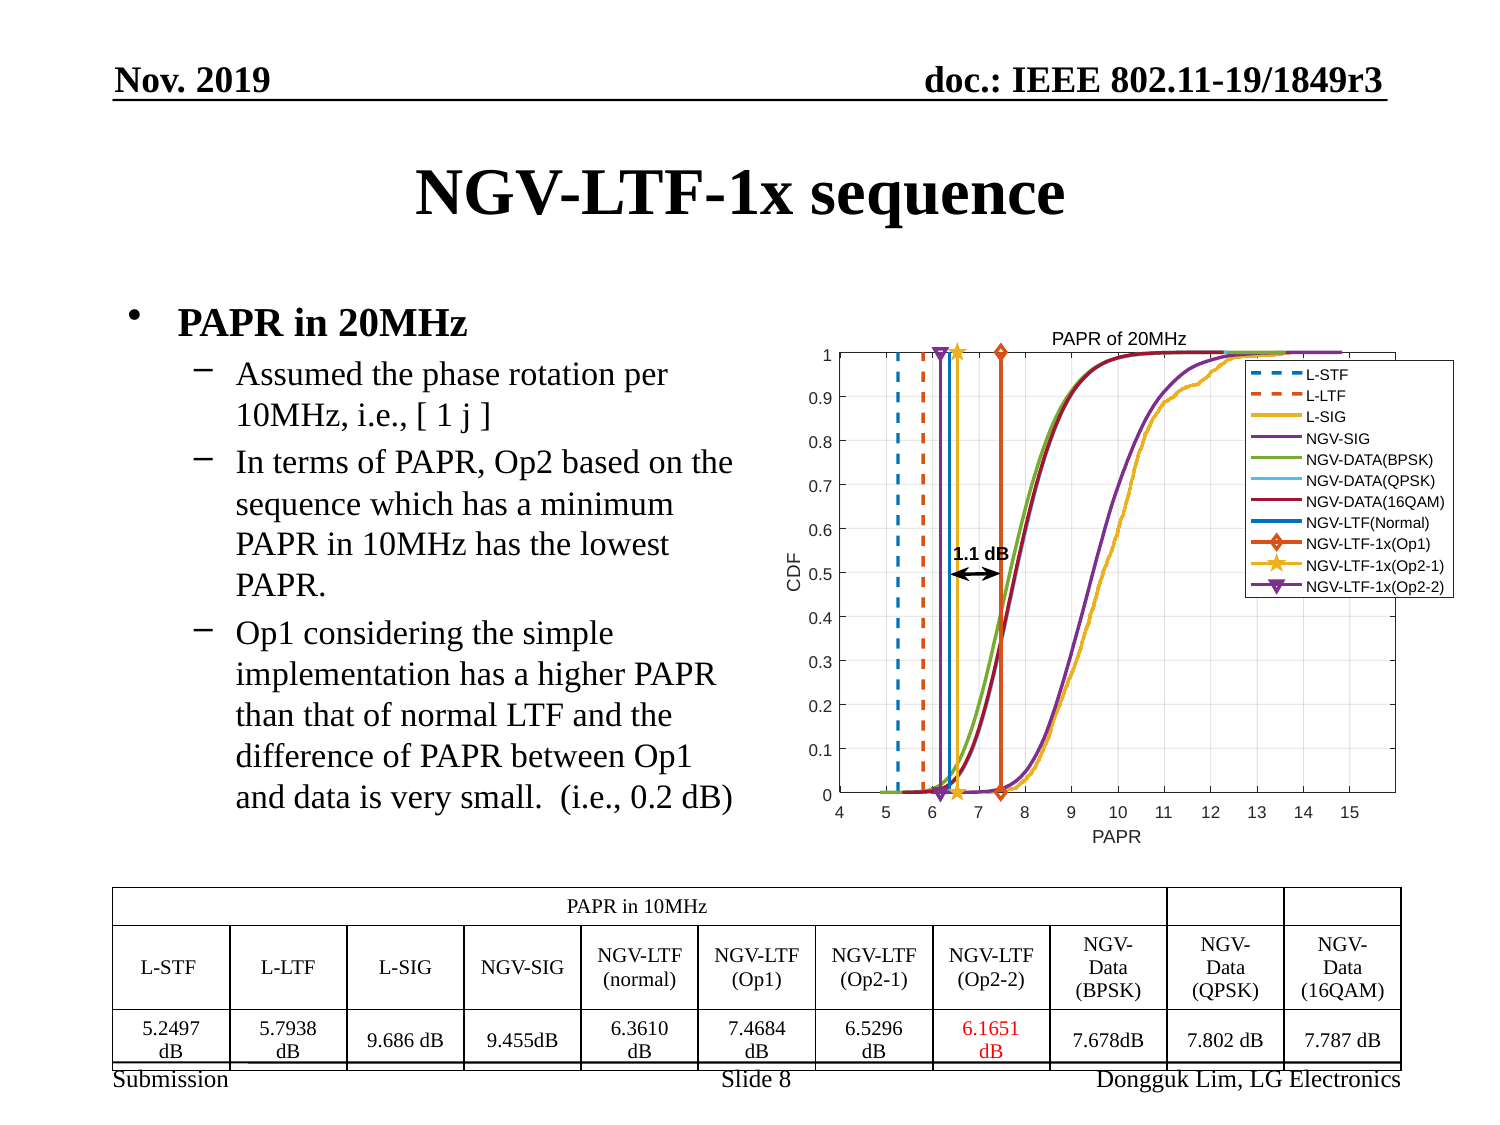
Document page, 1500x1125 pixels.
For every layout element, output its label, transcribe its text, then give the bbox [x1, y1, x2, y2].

table_cell NGV-Data (16QAM) [1285, 926, 1400, 1009]
footer Dongguk Lim, LG Electronics [1092, 1071, 1402, 1093]
table_cell 9.455dB [465, 1010, 580, 1070]
table_cell 7.4684 dB [699, 1010, 815, 1070]
slide_number Slide 8 [712, 1071, 800, 1093]
table_cell 5.2497 dB [113, 1010, 229, 1070]
table_cell 6.3610 dB [582, 1010, 697, 1070]
list PAPR in 20MHz Assumed the phase rotation per 10MHz, i.e., [ 1 j ] In terms of PAPR, Op2 based on the sequence which has a minimum PAPR in 10MHz has the lowest PAPR. Op1 considering the simple implementation has a higher PAPR than that of normal LTF and the difference of PAPR between Op1 and data is very small. (i.e., 0.2 dB) [112, 287, 750, 863]
table_cell L-SIG [348, 926, 463, 1009]
table_cell L-LTF [231, 926, 346, 1009]
table_header PAPR in 10MHz [113, 888, 1166, 925]
table_cell NGV-Data (BPSK) [1051, 926, 1166, 1009]
table_cell 9.686 dB [348, 1010, 463, 1070]
picture [745, 312, 1463, 851]
table_cell NGV-LTF (normal) [582, 926, 697, 1009]
table_header [1168, 888, 1283, 925]
table_cell 6.1651 dB [934, 1010, 1049, 1070]
title NGV-LTF-1x sequence [112, 112, 1388, 263]
table_cell L-STF [113, 926, 229, 1009]
table_cell NGV-LTF (Op2-2) [934, 926, 1049, 1009]
table_cell 7.678dB [1051, 1010, 1166, 1070]
table_cell 6.5296 dB [816, 1010, 932, 1070]
table_header [1285, 888, 1400, 925]
table_cell NGV-LTF (Op1) [699, 926, 815, 1009]
table_cell NGV-SIG [465, 926, 580, 1009]
table_cell NGV-Data (QPSK) [1168, 926, 1283, 1009]
table_cell 7.787 dB [1285, 1010, 1400, 1070]
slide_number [114, 54, 273, 101]
table_cell 5.7938 dB [231, 1010, 346, 1070]
table_cell NGV-LTF (Op2-1) [816, 926, 932, 1009]
table_cell 7.802 dB [1168, 1010, 1283, 1070]
